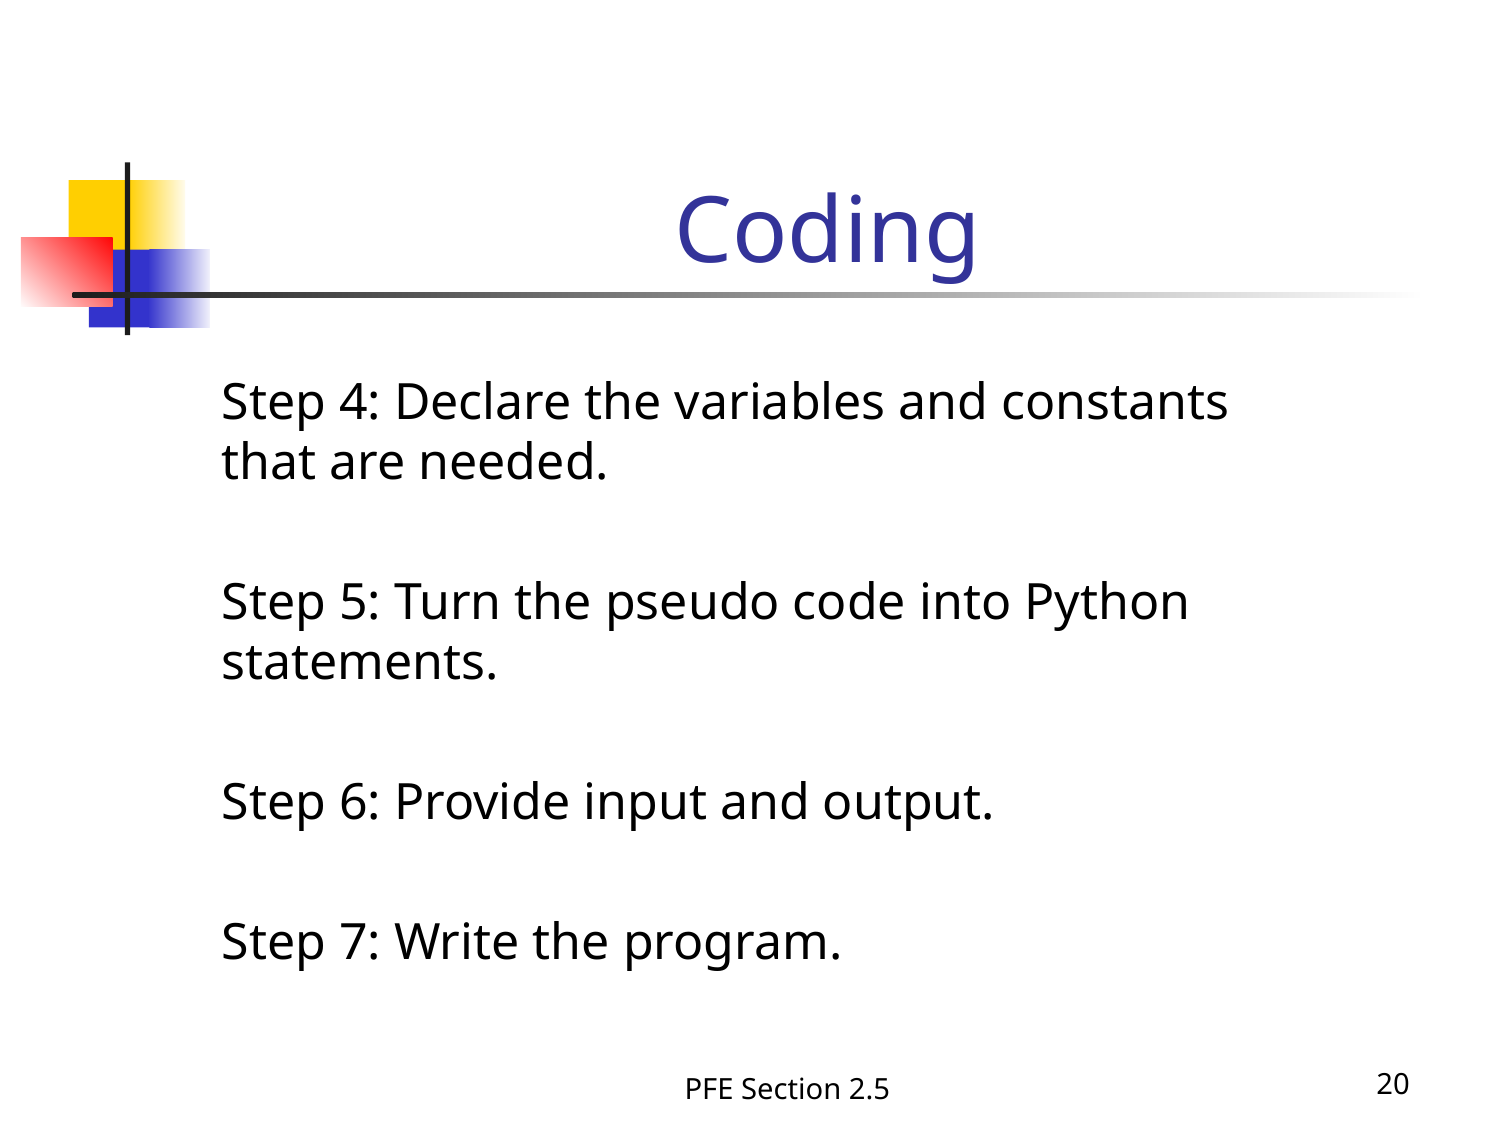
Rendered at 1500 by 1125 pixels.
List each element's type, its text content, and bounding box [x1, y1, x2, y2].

slide_number 20 [1112, 1037, 1426, 1113]
list Step 4: Declare the variables and constants that are needed. Step 5: Turn the pseudo code into Python statements. Step 6: Provide input and output. Step 7: Write the program. [206, 361, 1329, 1024]
title Coding [188, 101, 1468, 289]
footer PFE Section 2.5 [549, 1037, 1026, 1113]
